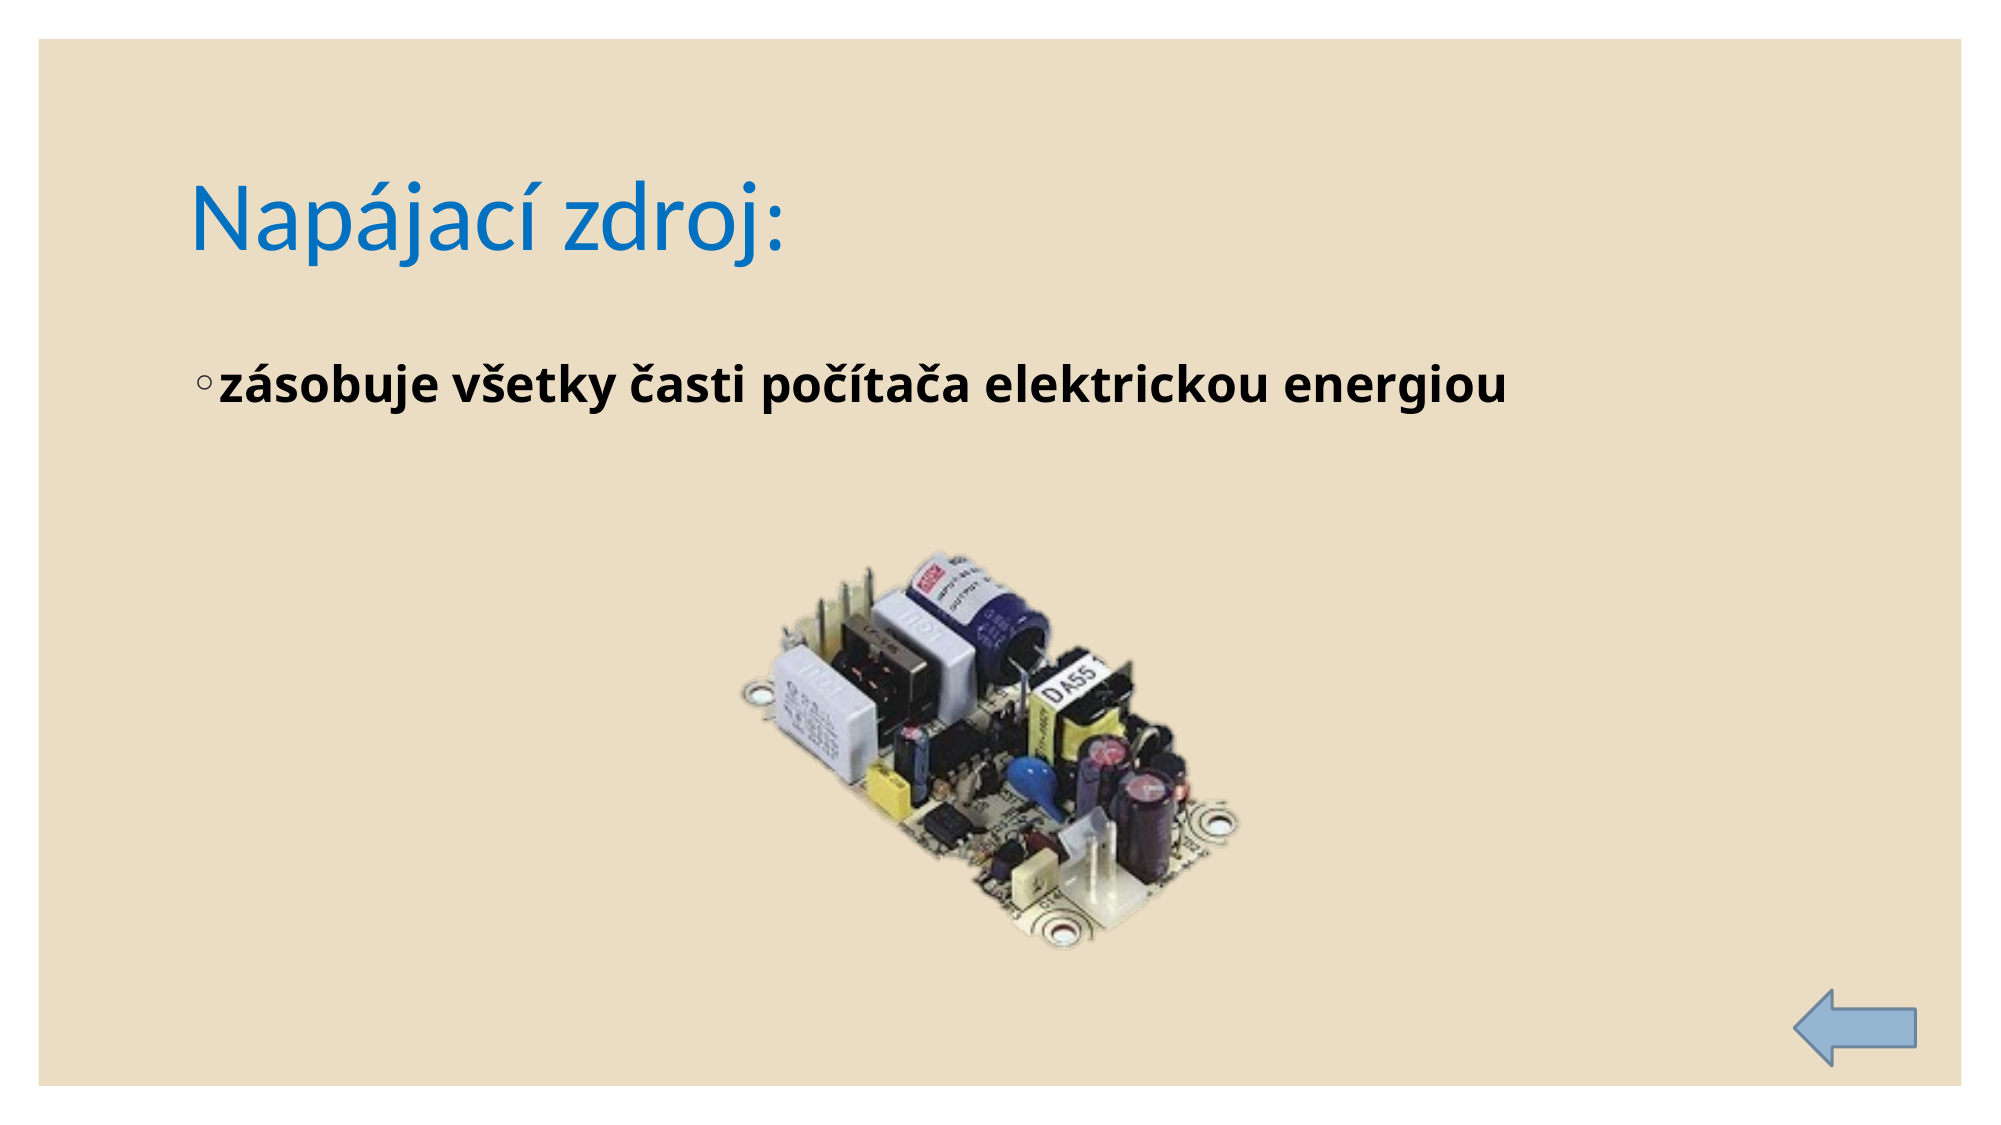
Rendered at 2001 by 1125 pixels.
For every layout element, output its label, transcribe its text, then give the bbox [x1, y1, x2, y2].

text_box [1793, 988, 1917, 1068]
title Napájací zdroj: [174, 105, 1825, 331]
picture [631, 490, 1369, 1021]
list zásobuje všetky časti počítača elektrickou energiou [174, 345, 1825, 990]
